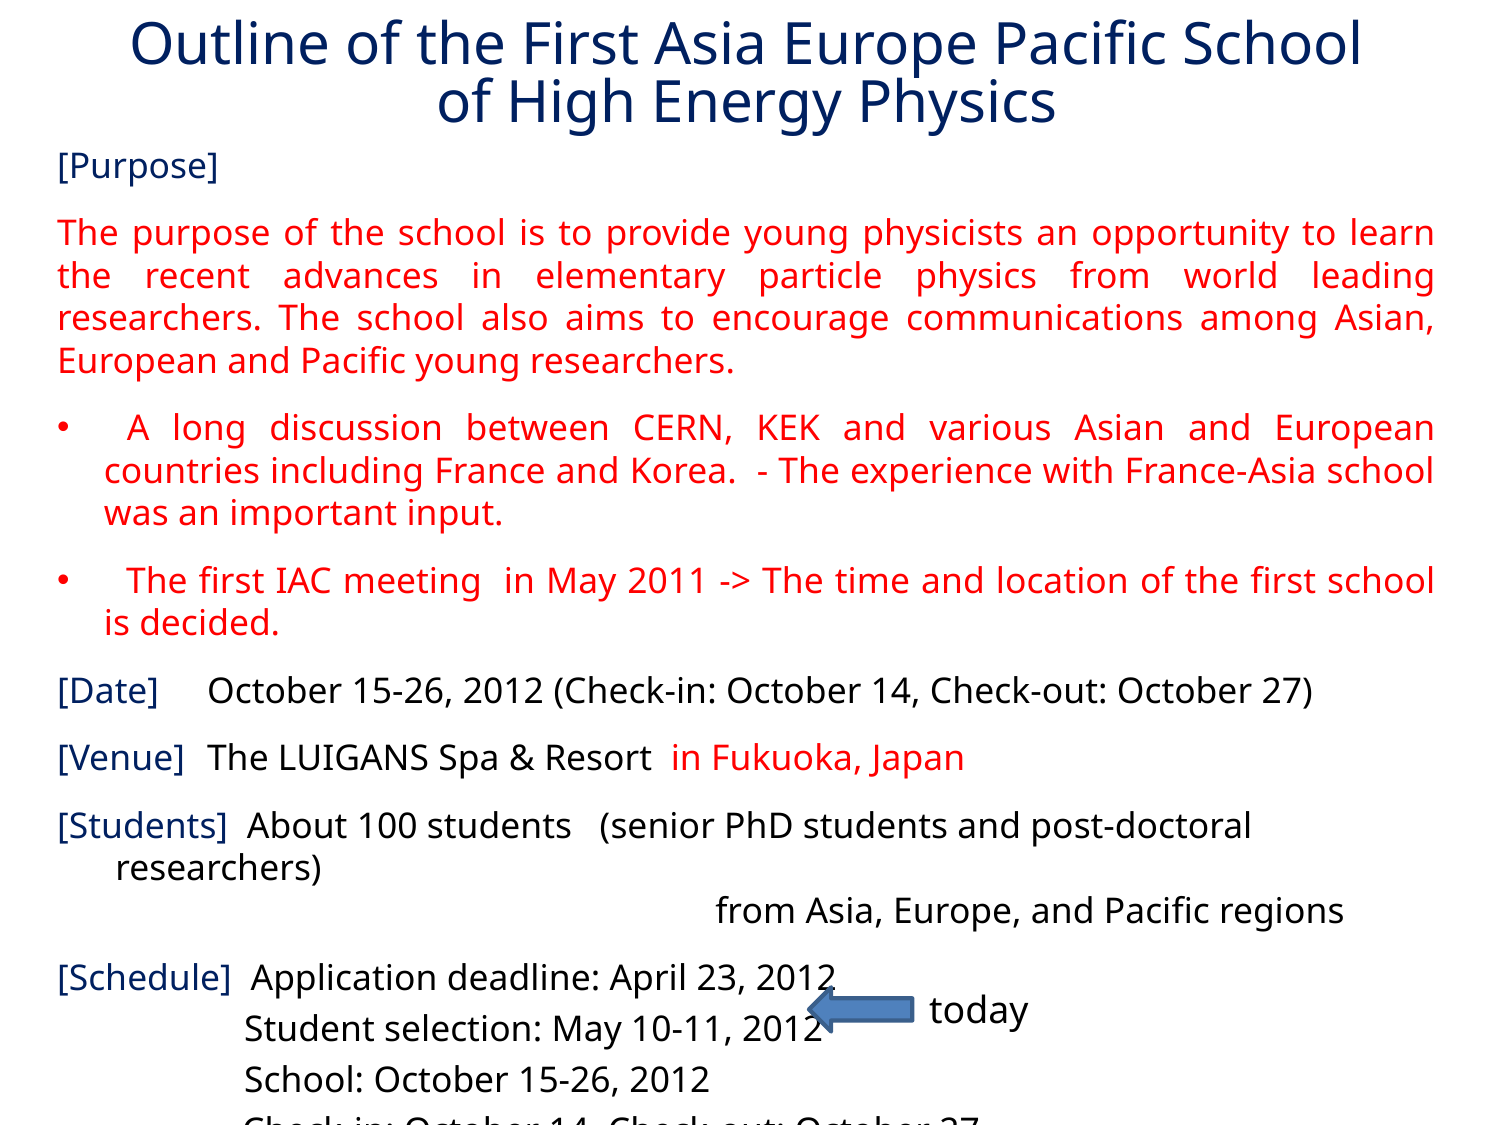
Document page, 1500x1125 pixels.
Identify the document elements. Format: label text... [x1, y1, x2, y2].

text_box [806, 985, 914, 1034]
text_box [Purpose] The purpose of the school is to provide young physicists an opportunity to learn the recent advances in elementary particle physics from world leading researchers. The school also aims to encourage communications among Asian, European and Pacific young researchers. A long discussion between CERN, KEK and various Asian and European countries including France and Korea. - The experience with France-Asia school was an important input. The first IAC meeting in May 2011 -> The time and location of the first school is decided. [Date] October 15-26, 2012 (Check-in: October 14, Check-out: October 27) [Venue] The LUIGANS Spa & Resort in Fukuoka, Japan [Students] About 100 students (senior PhD students and post-doctoral researchers) from Asia, Europe, and Pacific regions [Schedule] Application deadline: April 23, 2012 Student selection: May 10-11, 2012 School: October 15-26, 2012 Check-in: October 14, Check-out: October 27 [42, 135, 1451, 1125]
text_box today [914, 979, 1044, 1039]
text_box Outline of the First Asia Europe Pacific School of High Energy Physics [0, 9, 1497, 142]
